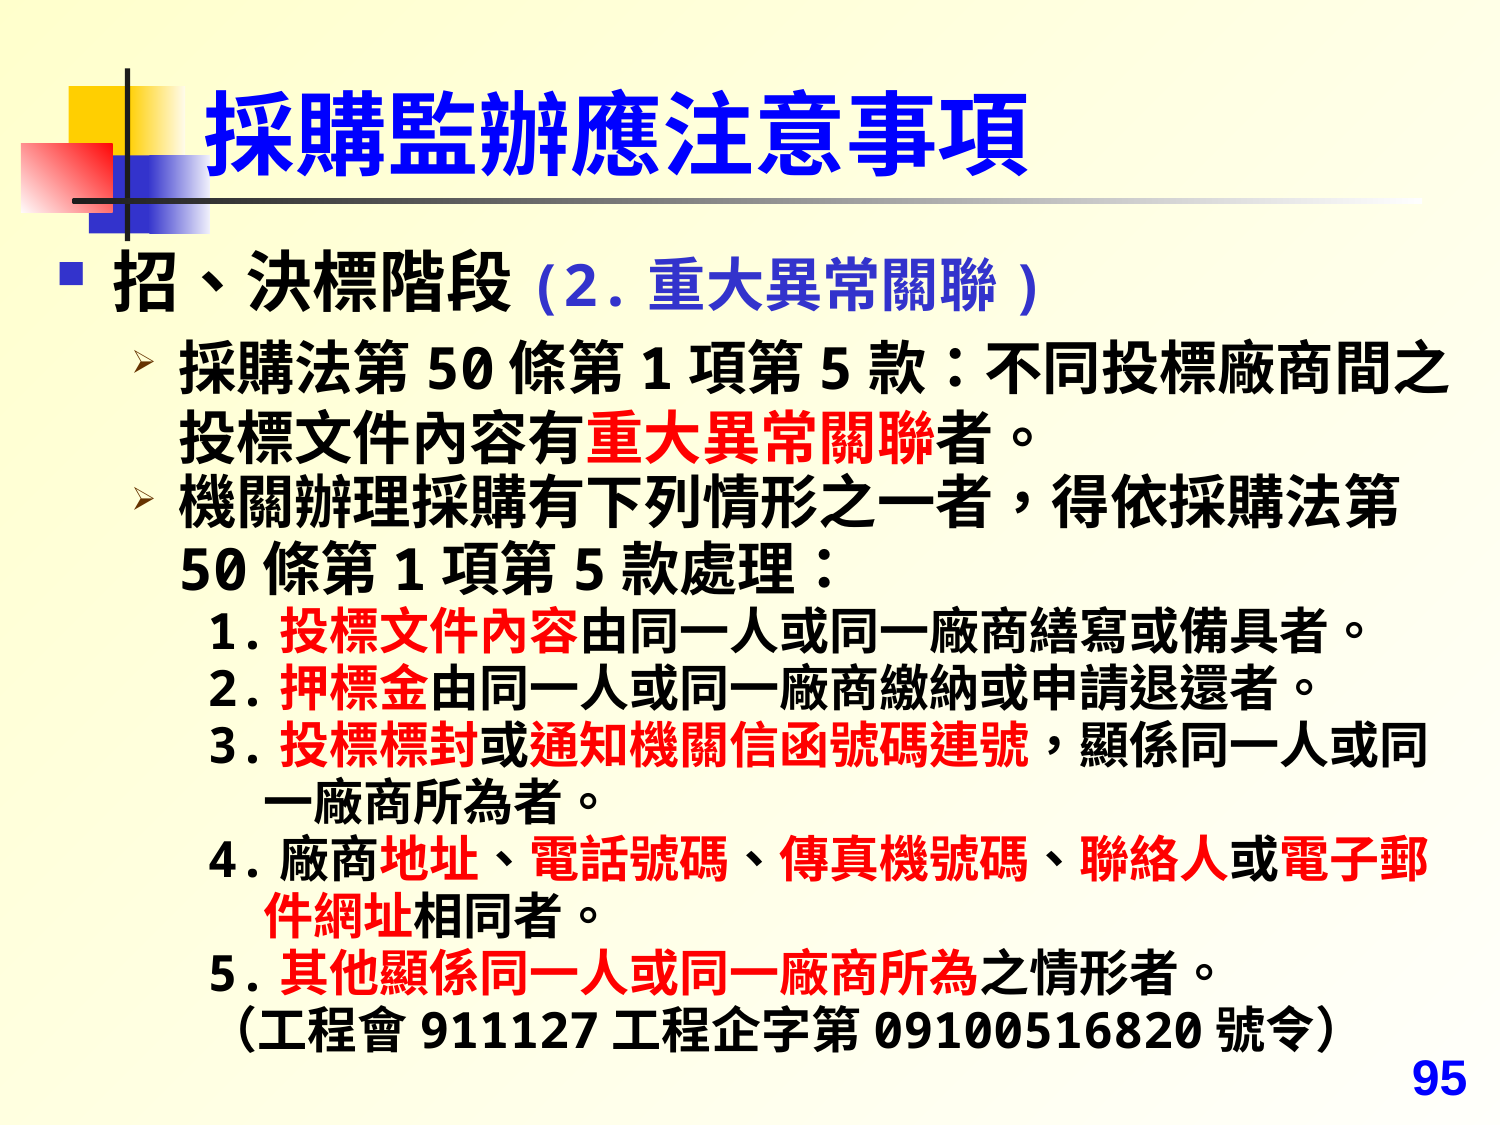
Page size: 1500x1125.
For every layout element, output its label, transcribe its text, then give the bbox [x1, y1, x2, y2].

slide_number 95 [1169, 1037, 1483, 1113]
list 招、決標階段(2.重大異常關聯) 採購法第50條第1項第5款：不同投標廠商間之投標文件內容有重大異常關聯者。 機關辦理採購有下列情形之一者，得依採購法第50條第1項第5款處理： 1.投標文件內容由同一人或同一廠商繕寫或備具者。 2.押標金由同一人或同一廠商繳納或申請退還者。 3.投標標封或通知機關信函號碼連號，顯係同一人或同一廠商所為者。 4.廠商地址、電話號碼、傳真機號碼、聯絡人或電子郵件網址相同者。 5.其他顯係同一人或同一廠商所為之情形者。 （工程會911127工程企字第09100516820號令） [41, 231, 1470, 1102]
title 採購監辦應注意事項 [188, 7, 1468, 195]
